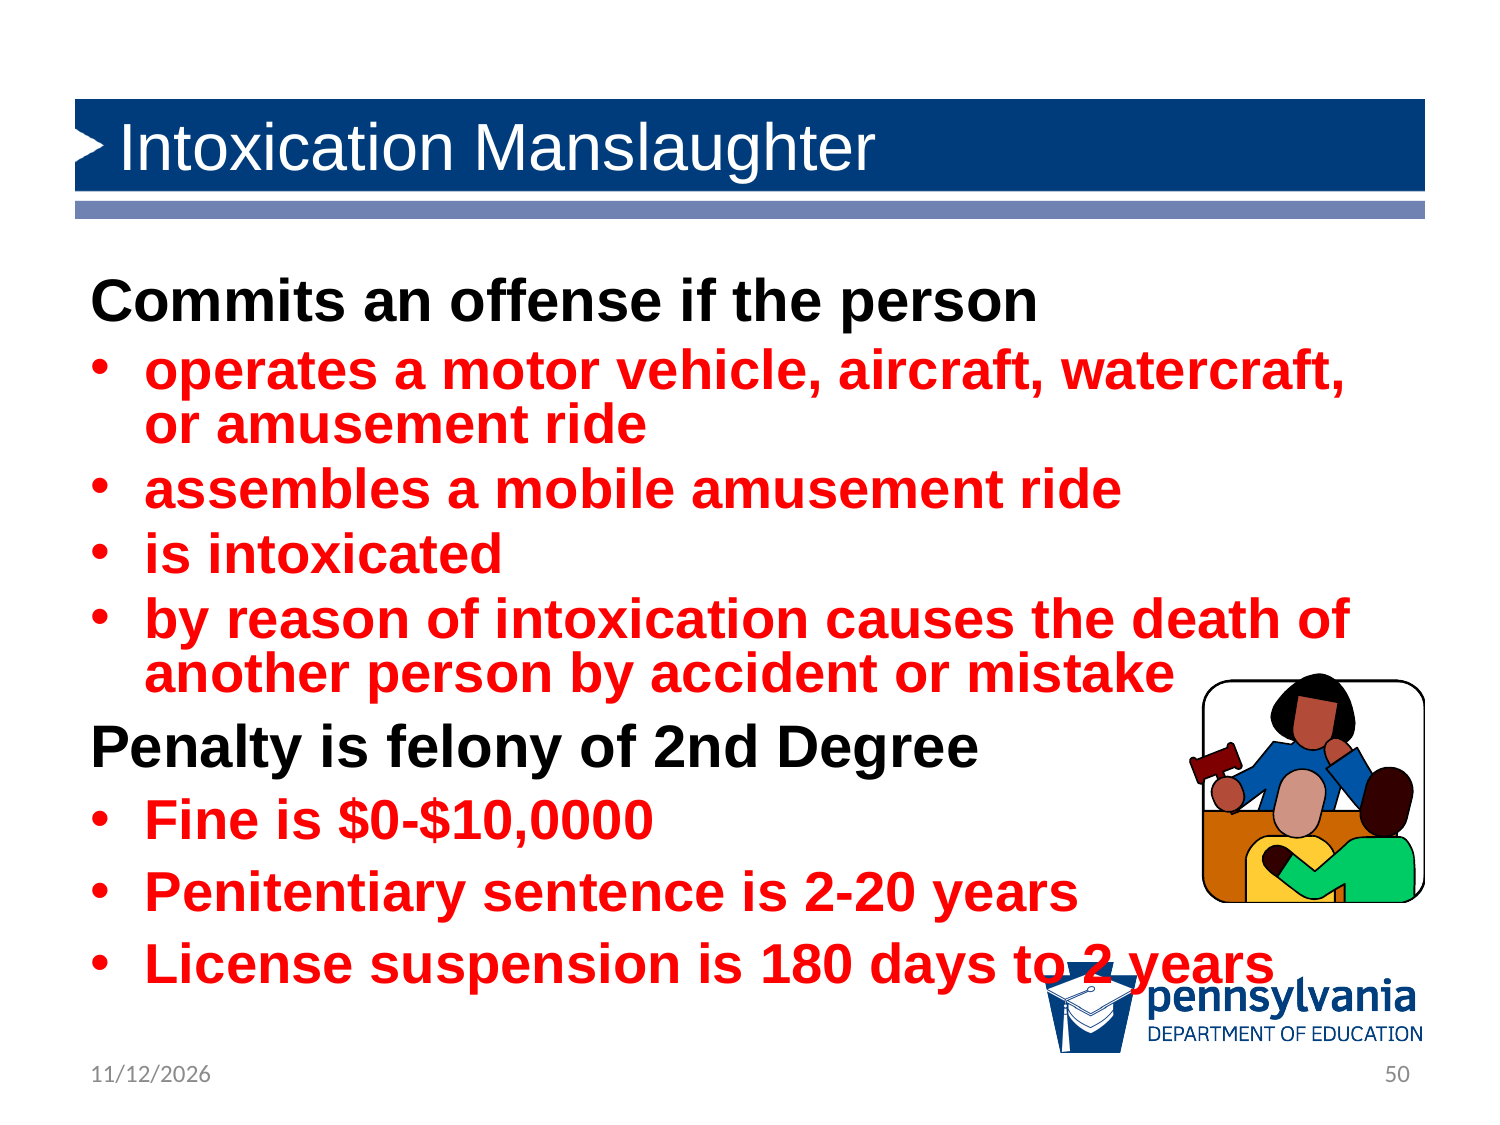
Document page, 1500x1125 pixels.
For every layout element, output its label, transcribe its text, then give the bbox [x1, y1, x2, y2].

picture [1043, 1005, 1422, 1053]
title Intoxication Manslaughter [75, 50, 1425, 238]
slide_number 50 [1074, 1042, 1425, 1103]
list Commits an offense if the person operates a motor vehicle, aircraft, watercraft, or amusement ride assembles a mobile amusement ride is intoxicated by reason of intoxication causes the death of another person by accident or mistake Penalty is felony of 2nd Degree Fine is $0-$10,0000 Penitentiary sentence is 2-20 years License suspension is 180 days to 2 years [75, 262, 1425, 1005]
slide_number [75, 1042, 425, 1103]
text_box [1189, 671, 1426, 904]
